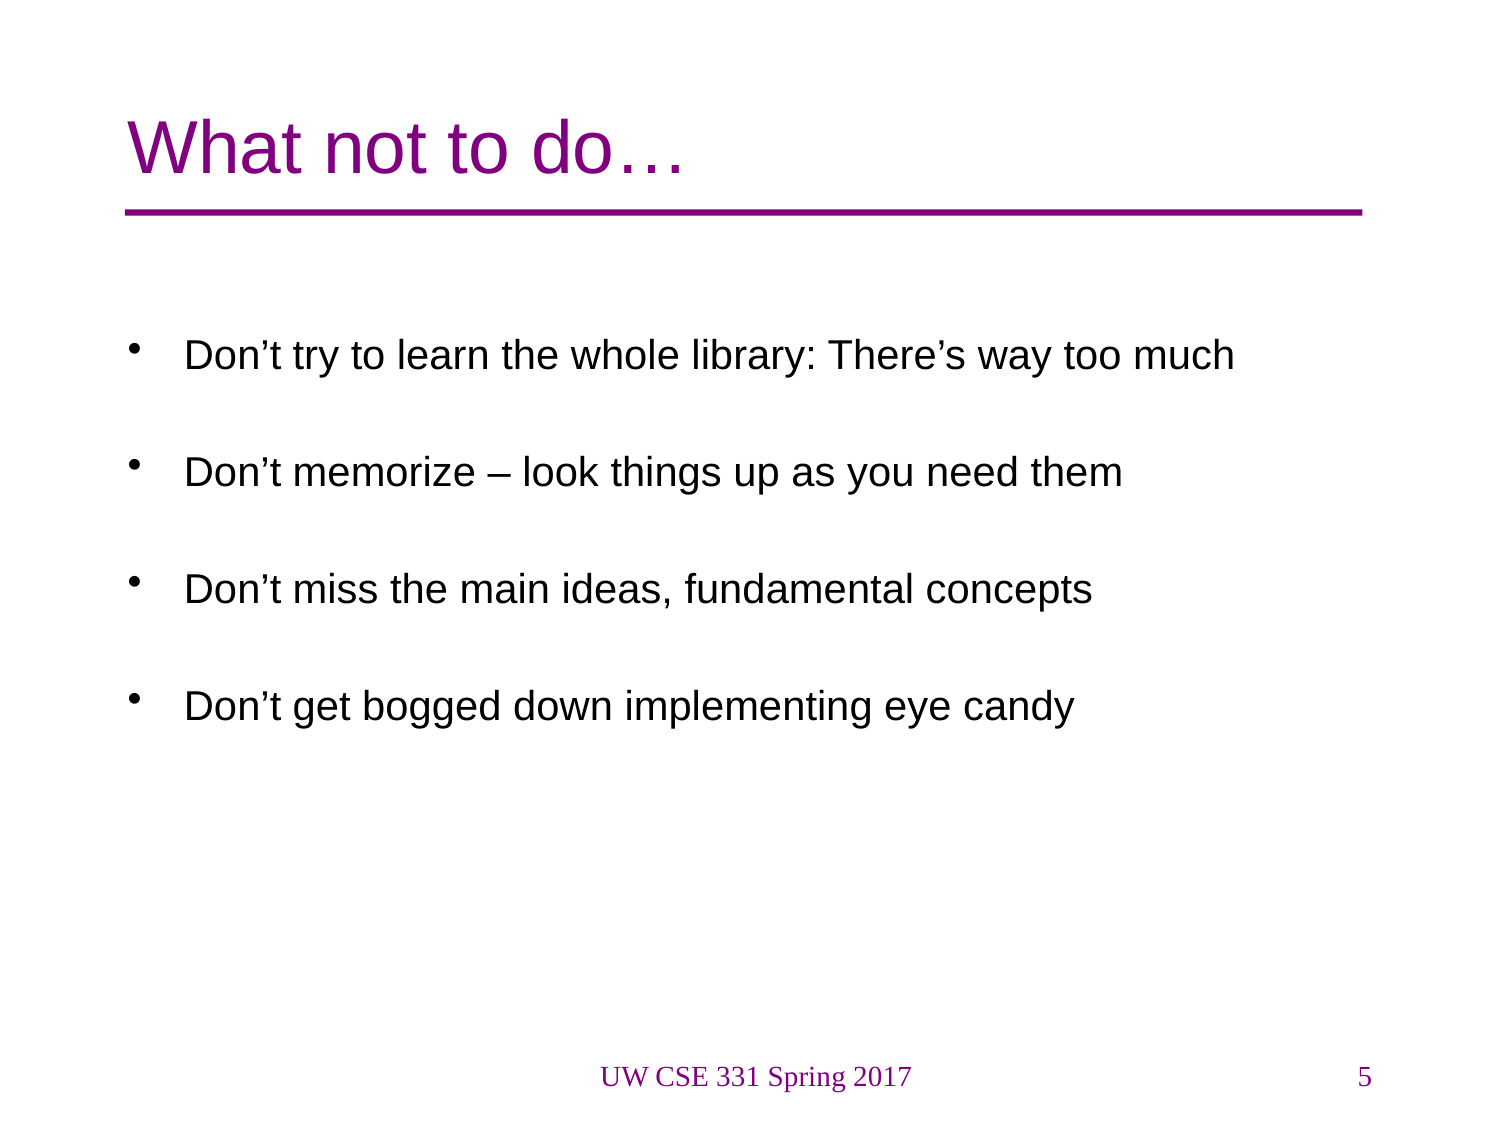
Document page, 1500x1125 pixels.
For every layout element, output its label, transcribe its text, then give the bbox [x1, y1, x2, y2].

footer UW CSE 331 Spring 2017 [474, 1049, 1038, 1125]
slide_number 5 [1074, 1049, 1388, 1125]
list Don’t try to learn the whole library: There’s way too much Don’t memorize – look things up as you need them Don’t miss the main ideas, fundamental concepts Don’t get bogged down implementing eye candy [112, 262, 1388, 1000]
title What not to do… [112, 50, 1388, 238]
